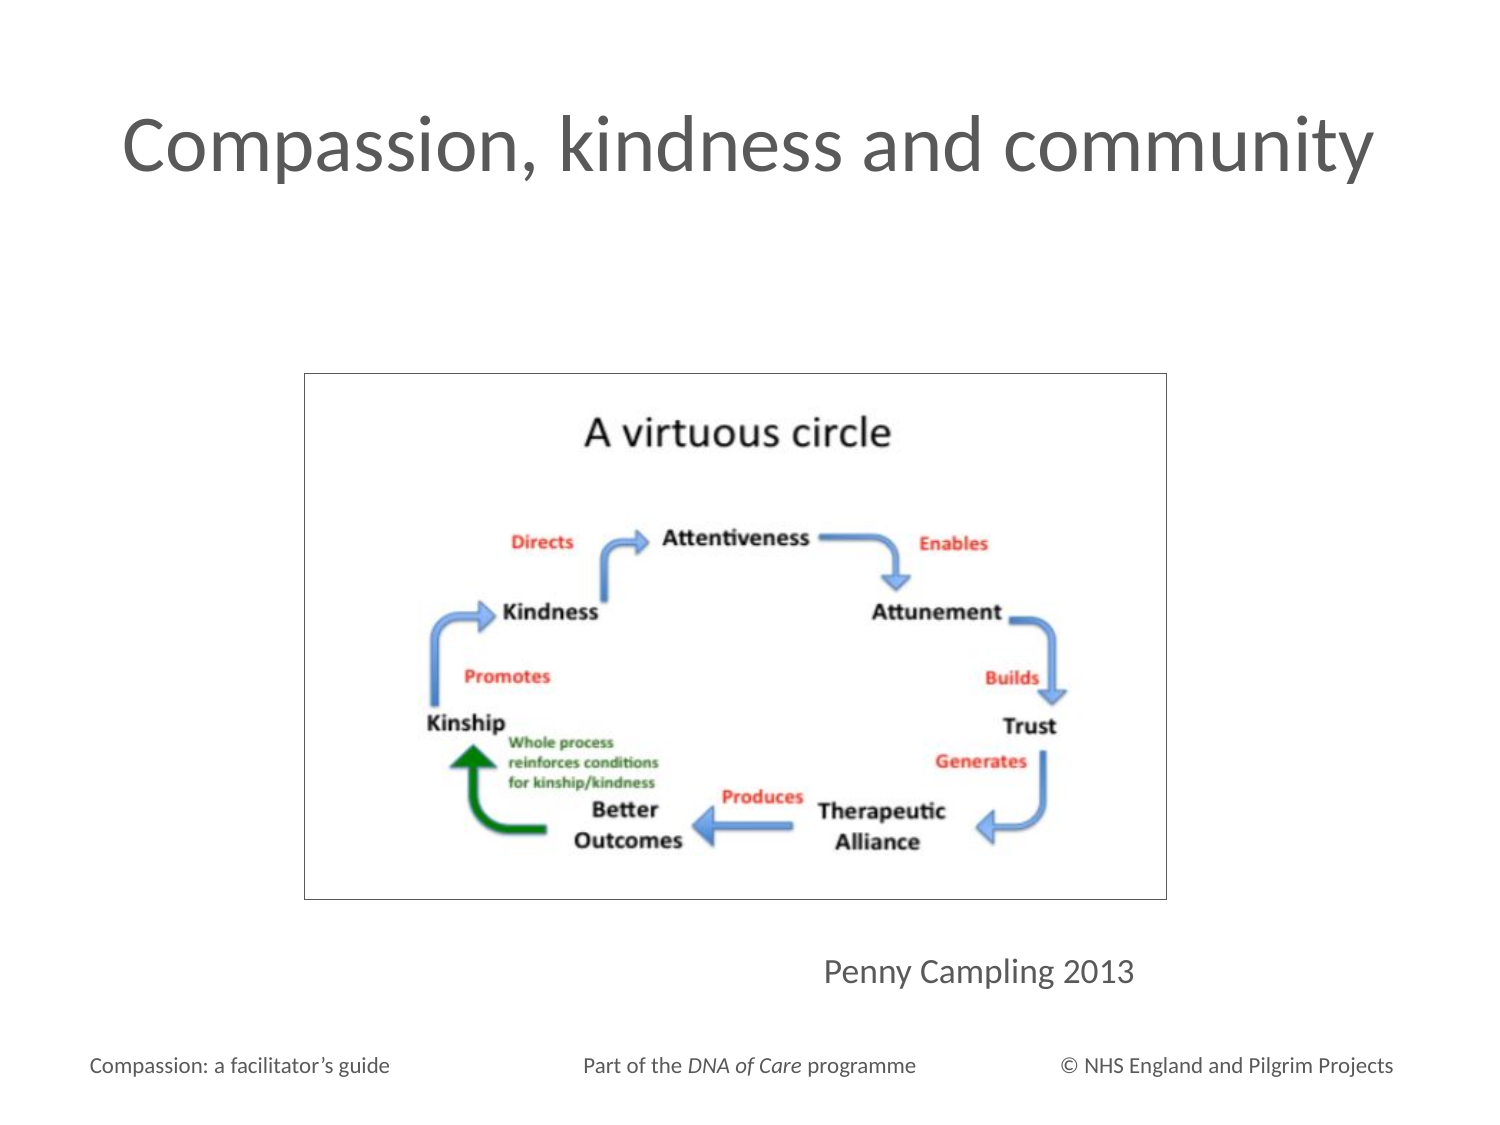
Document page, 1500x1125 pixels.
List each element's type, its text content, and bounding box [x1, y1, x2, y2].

picture [304, 373, 1168, 900]
slide_number Compassion: a facilitator’s guide [75, 1042, 467, 1103]
footer Part of the DNA of Care programme [512, 1042, 988, 1103]
slide_number © NHS England and Pilgrim Projects [1045, 1042, 1447, 1103]
list Penny Campling 2013 [809, 940, 1189, 1029]
title Compassion, kindness and community [75, 45, 1425, 233]
